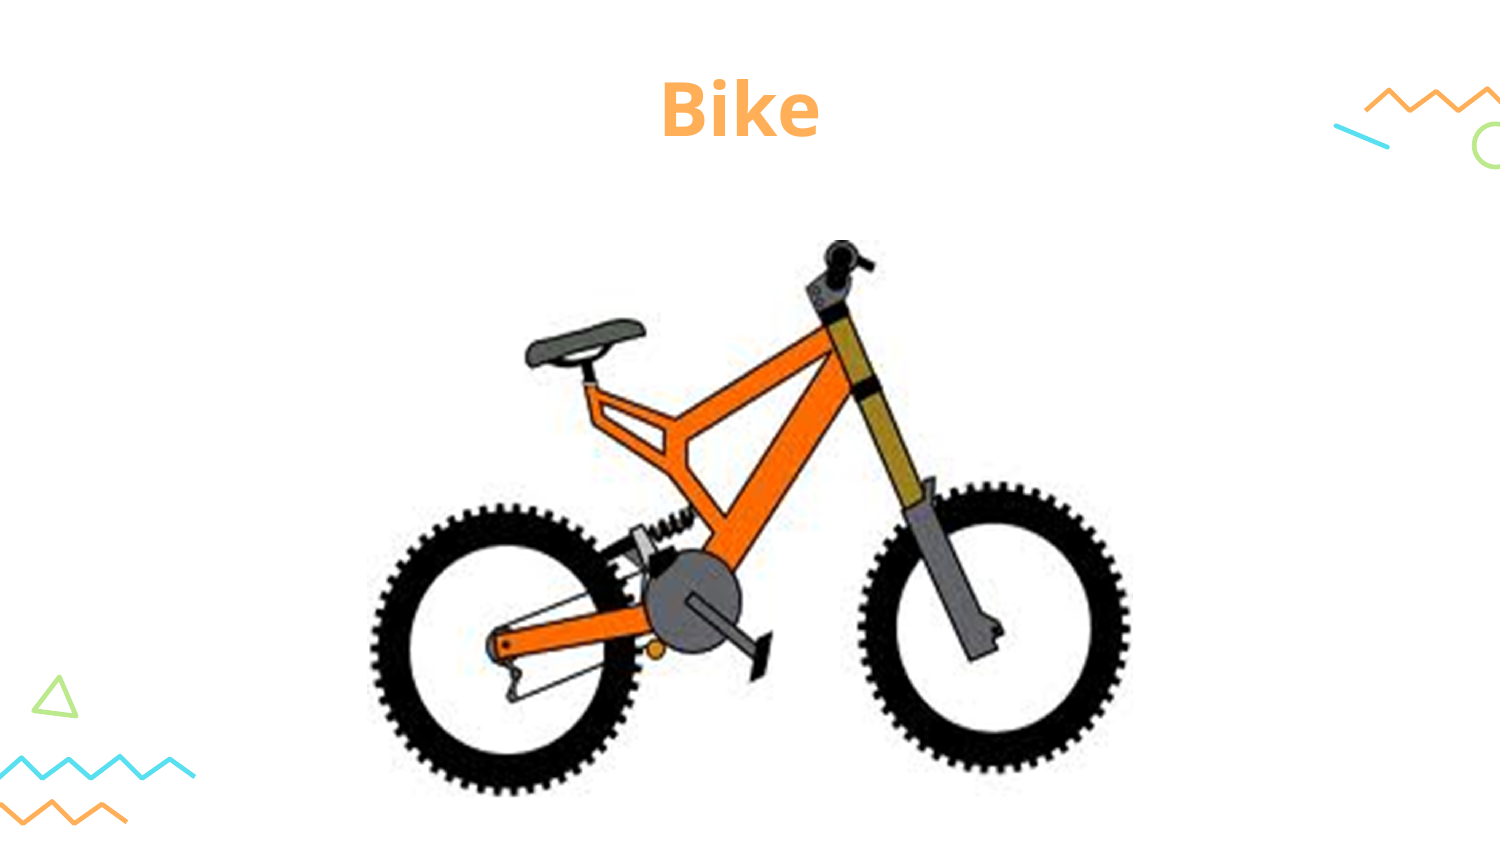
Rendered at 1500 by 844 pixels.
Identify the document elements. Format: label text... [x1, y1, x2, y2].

picture [367, 240, 1133, 799]
title Bike [194, 46, 1306, 202]
